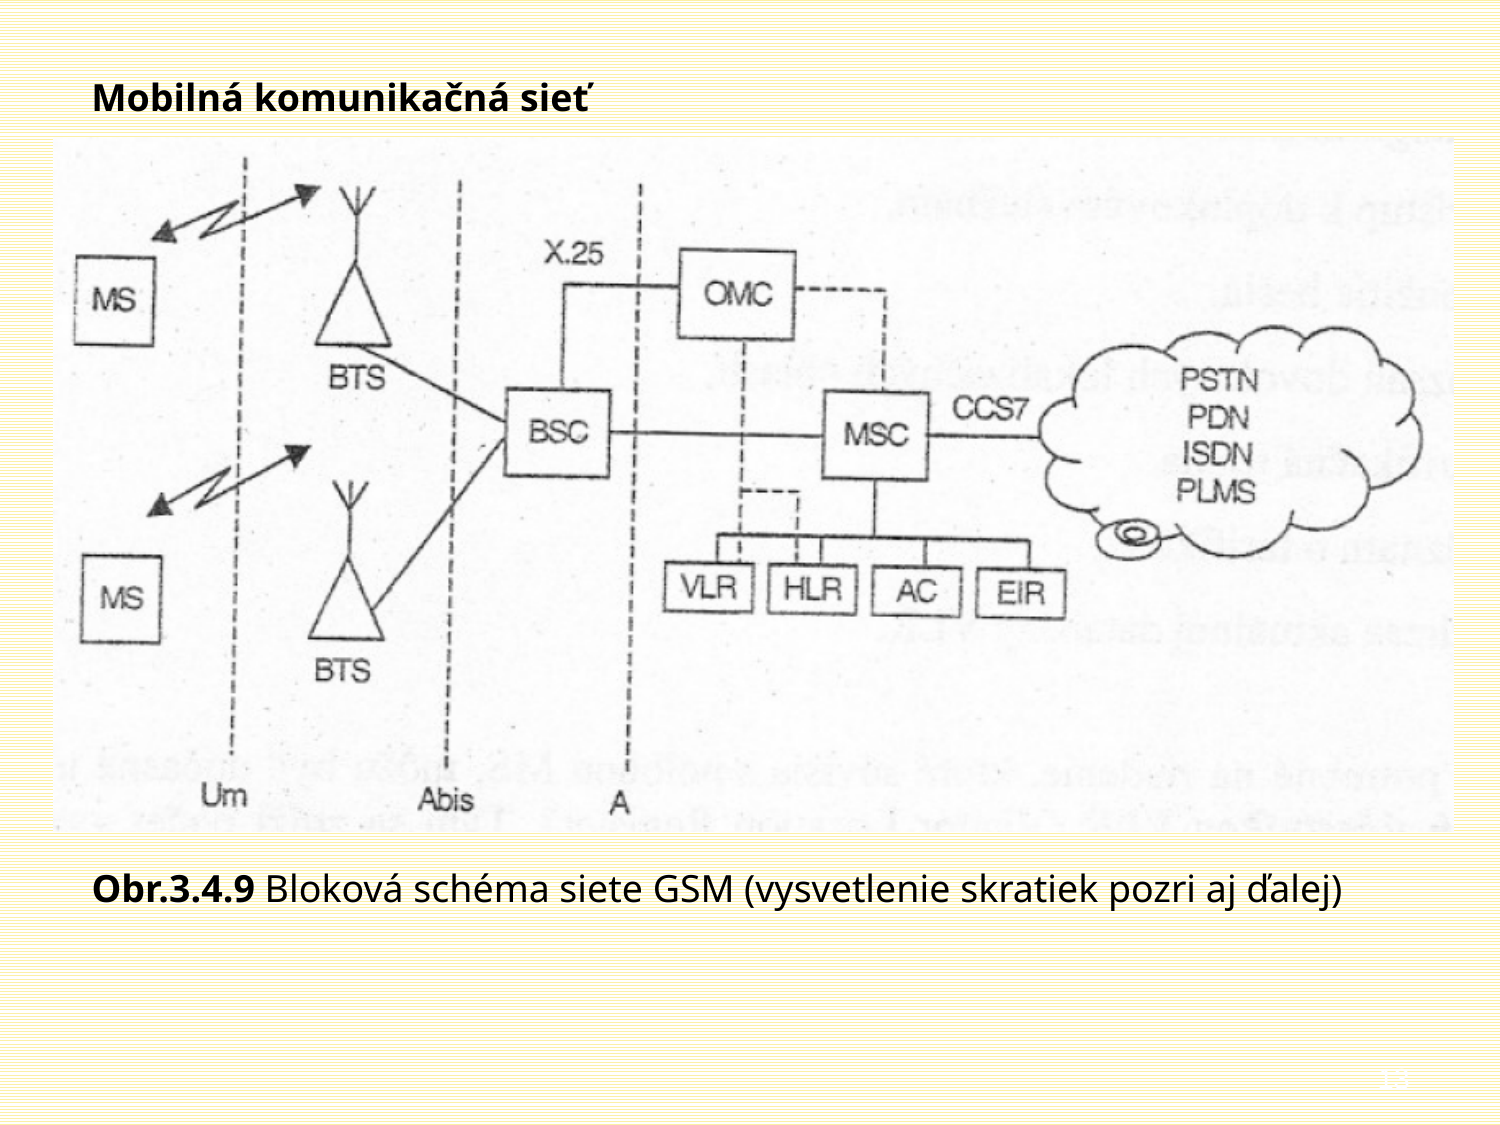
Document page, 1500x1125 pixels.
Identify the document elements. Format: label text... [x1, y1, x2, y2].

text_box Mobilná komunikačná sieť [76, 66, 1376, 127]
text_box Obr.3.4.9 Bloková schéma siete GSM (vysvetlenie skratiek pozri aj ďalej) [76, 857, 1400, 918]
slide_number 13 [1074, 1024, 1426, 1103]
picture [52, 136, 1455, 833]
